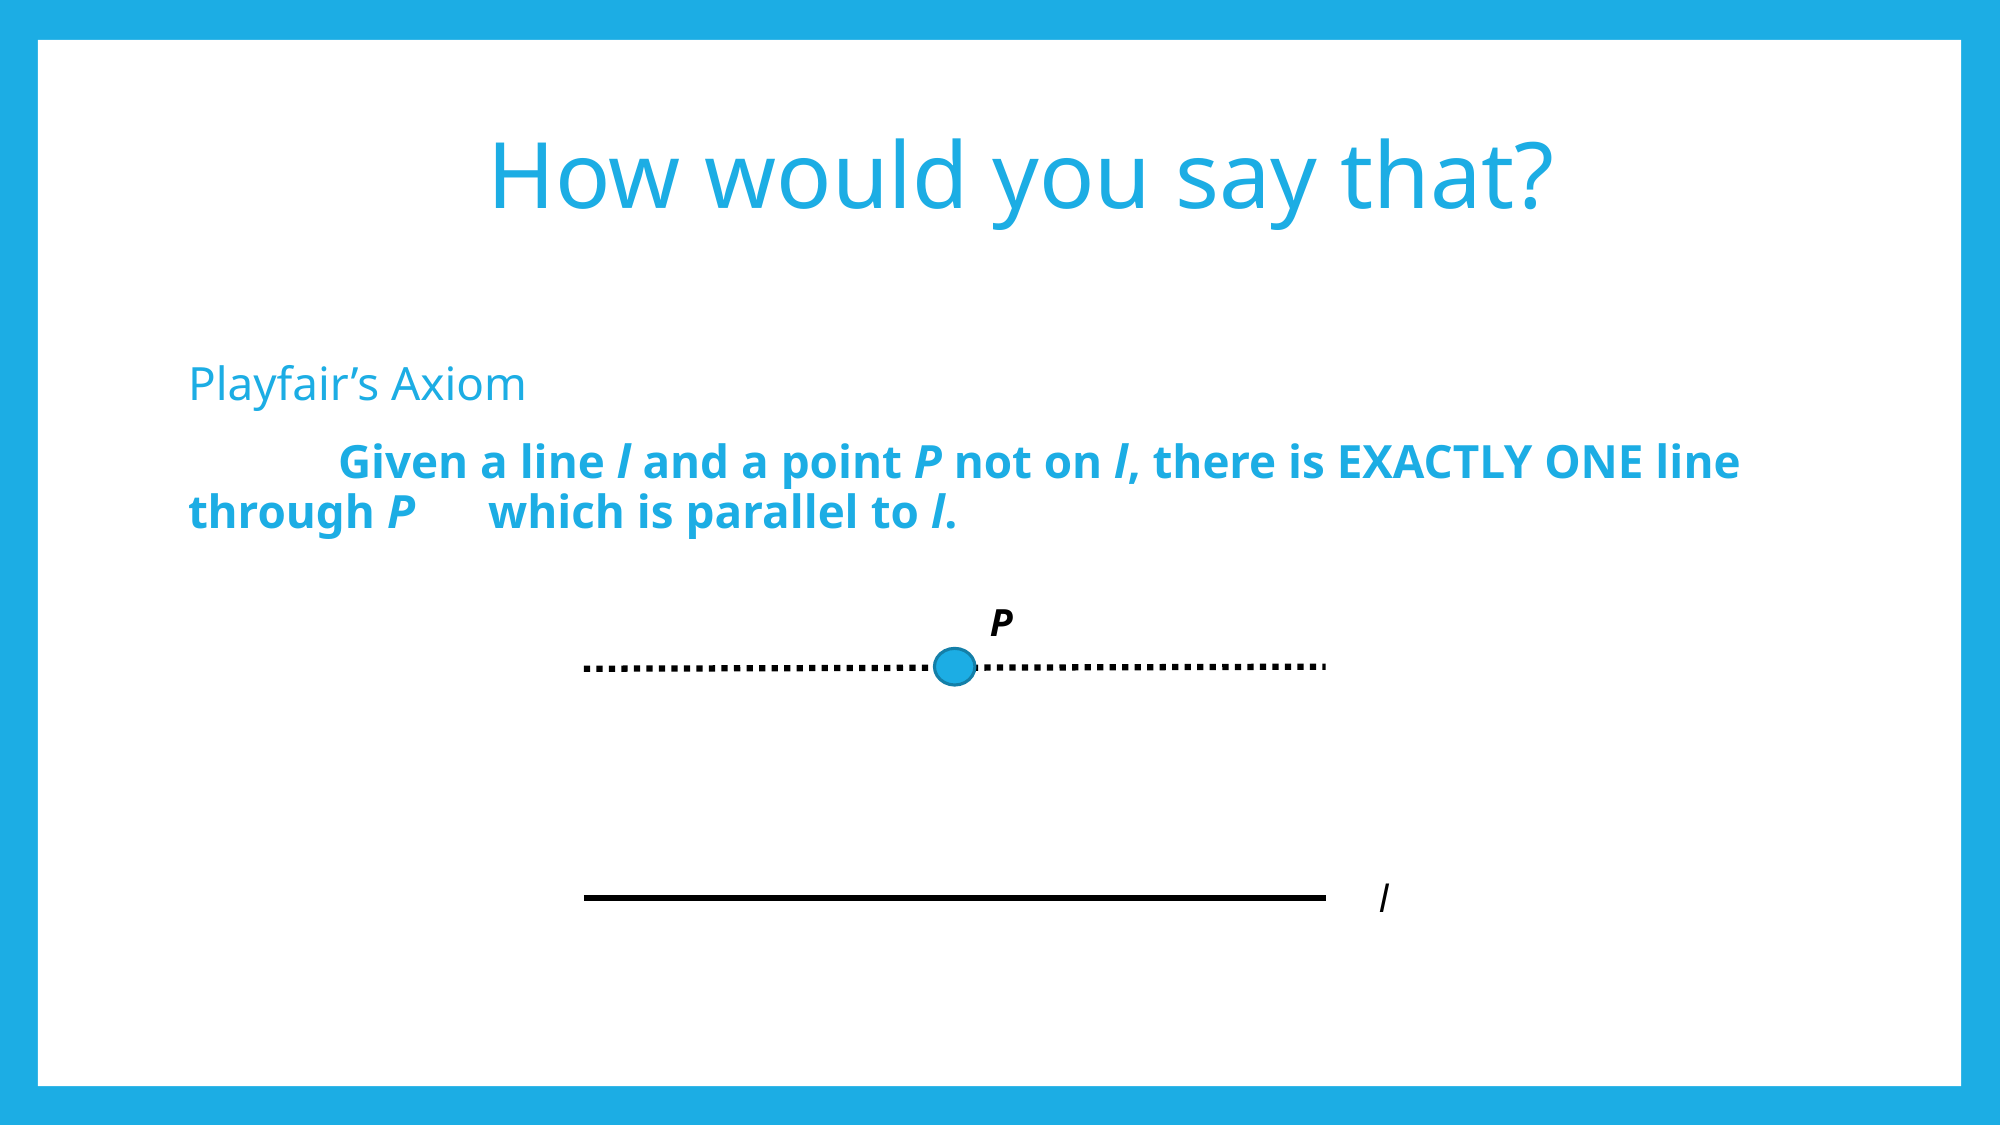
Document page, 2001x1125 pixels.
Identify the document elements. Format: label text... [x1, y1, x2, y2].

text_box [936, 678, 973, 687]
list Playfair’s Axiom Given a line l and a point P not on l, there is EXACTLY ONE line through P which is parallel to l. [165, 353, 1785, 1017]
text_box l [1364, 867, 1404, 928]
text_box [933, 646, 977, 664]
title How would you say that? [211, 67, 1832, 290]
text_box P [975, 591, 1068, 652]
